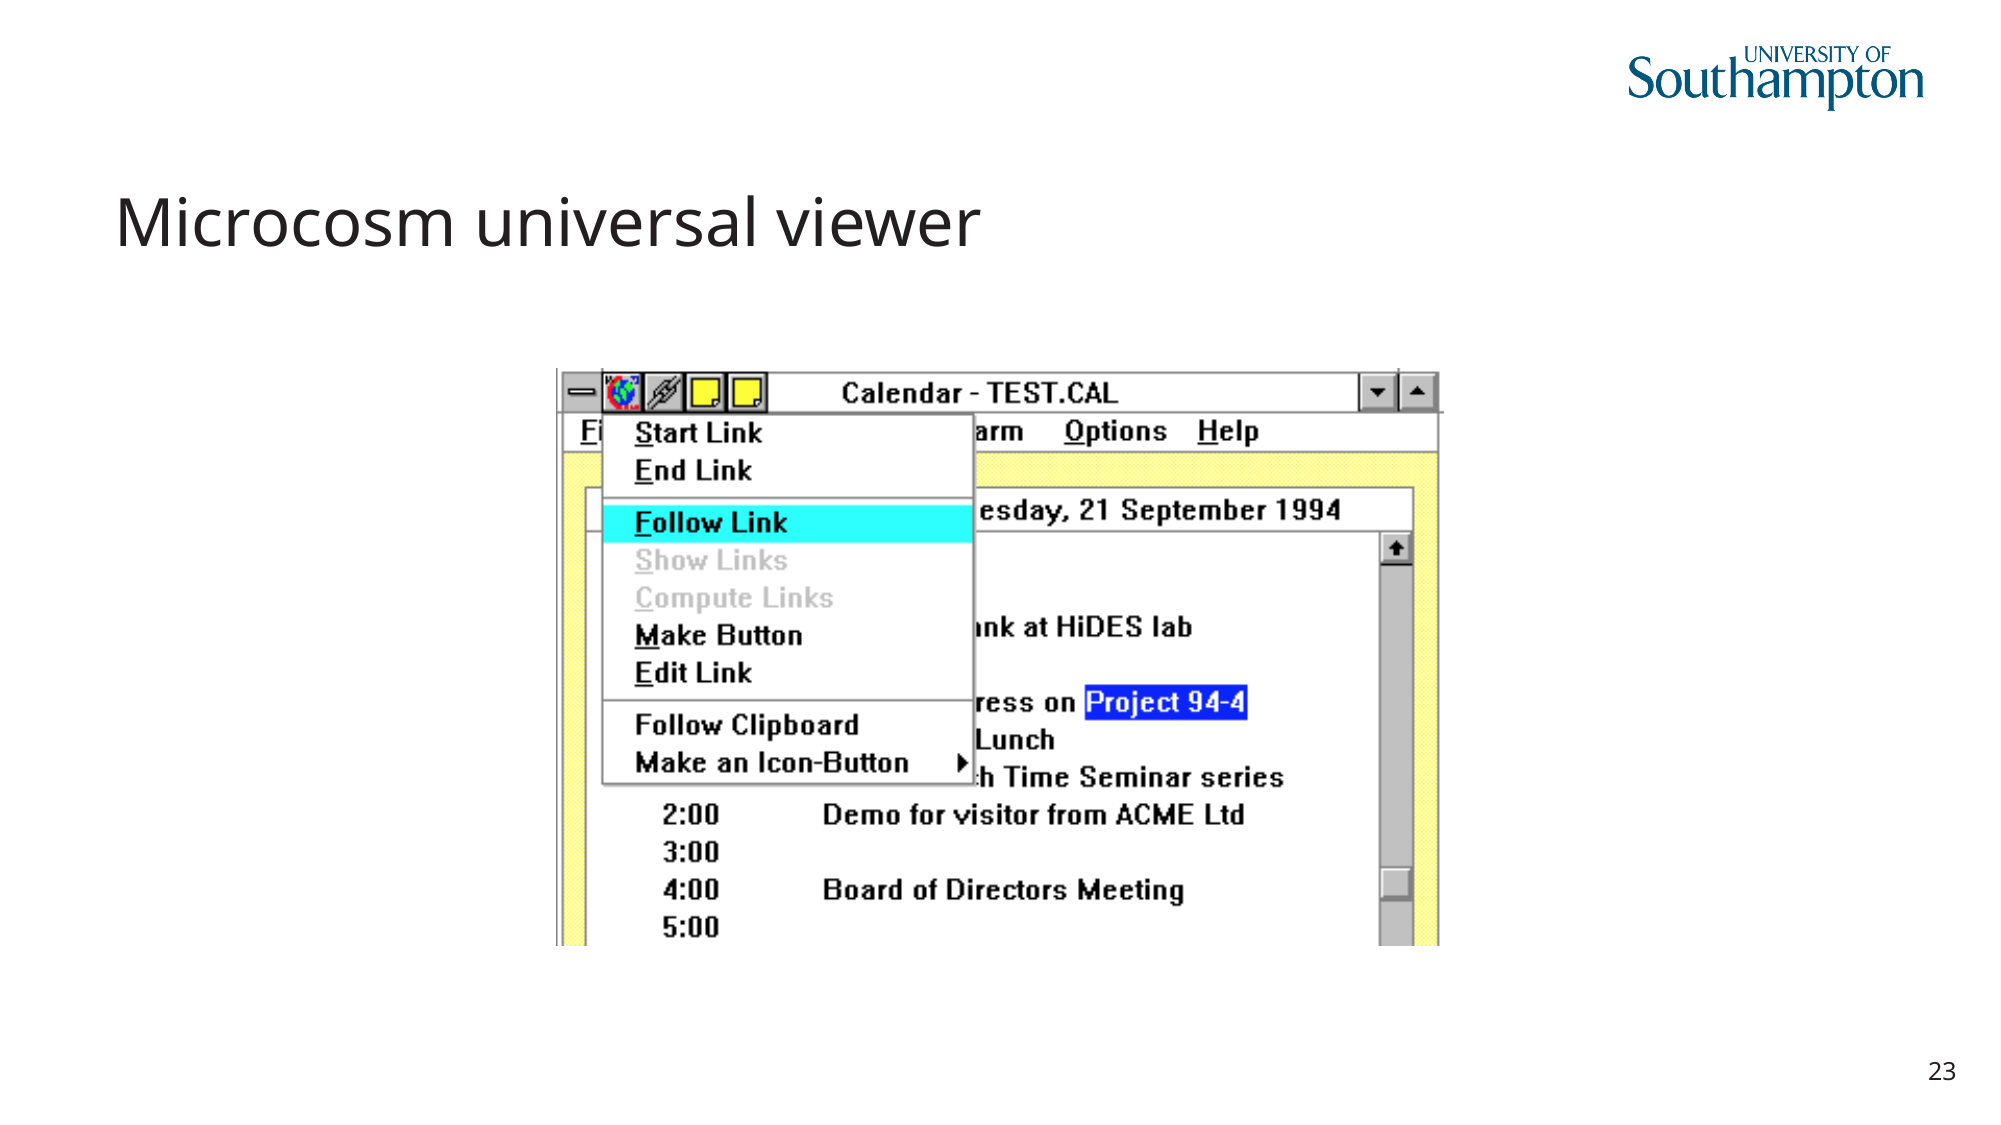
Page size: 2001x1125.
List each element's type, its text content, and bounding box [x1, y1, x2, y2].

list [556, 368, 1444, 946]
title Microcosm universal viewer [102, 113, 1898, 268]
picture [1869, 48, 1877, 60]
picture [1629, 71, 1648, 95]
picture [1629, 46, 1924, 111]
